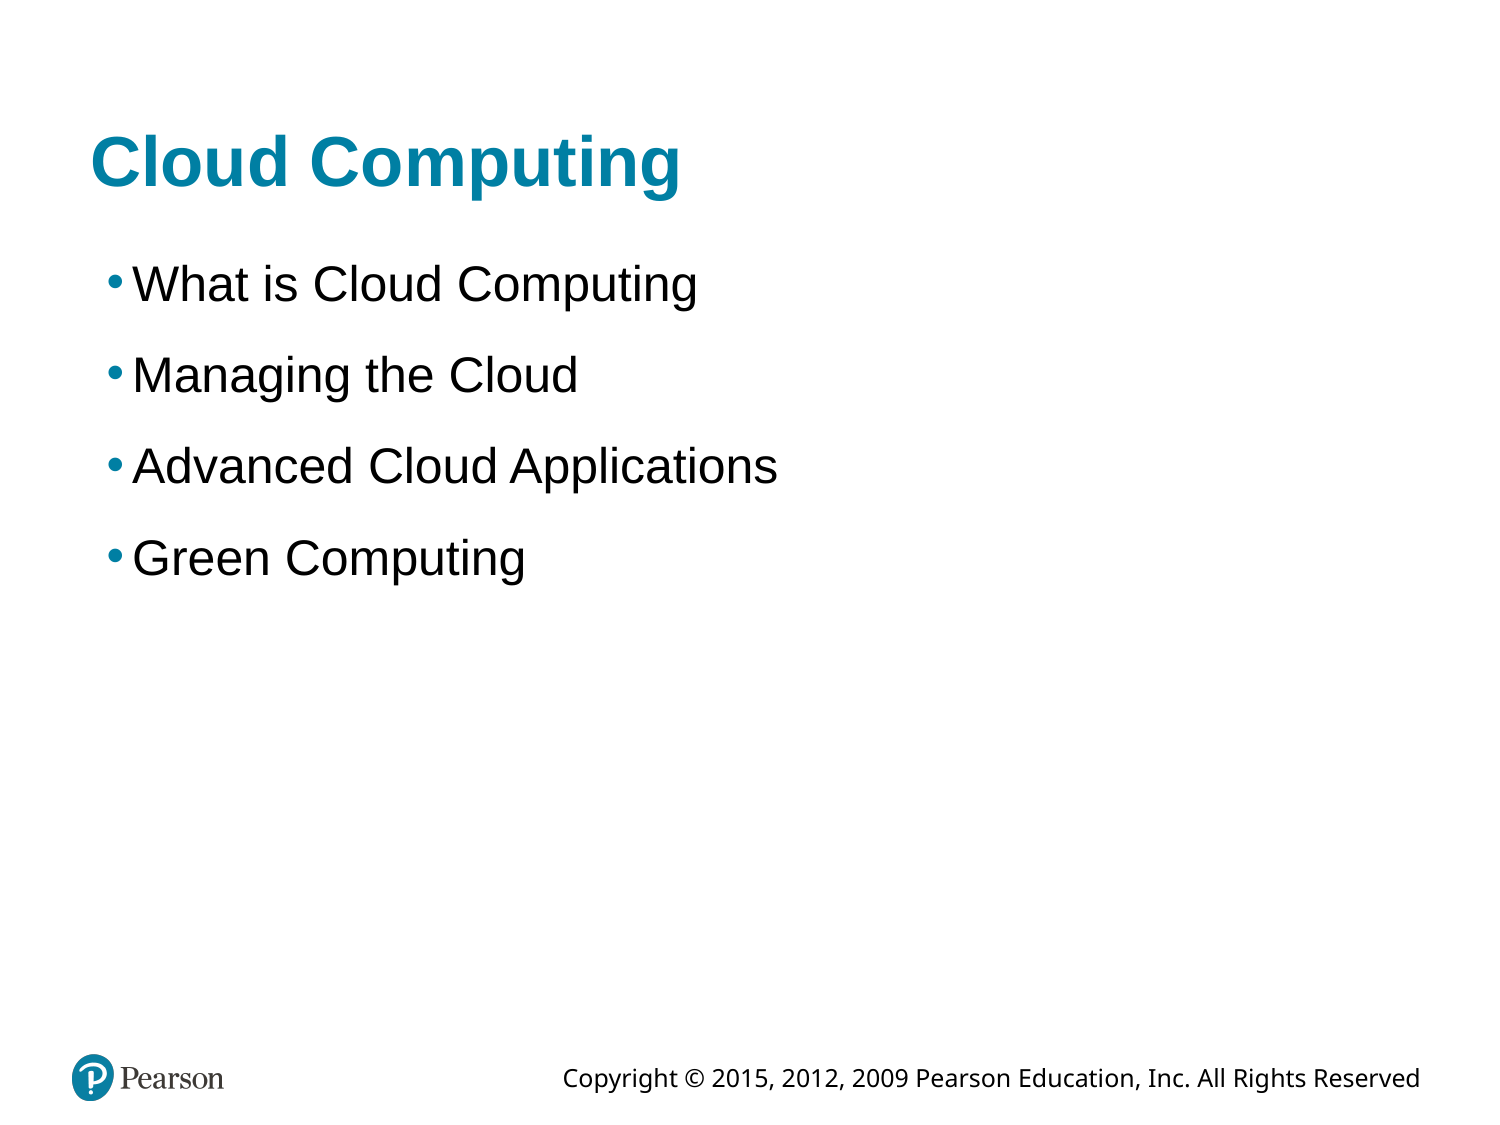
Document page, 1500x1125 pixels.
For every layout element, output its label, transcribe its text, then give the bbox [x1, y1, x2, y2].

picture [98, 1054, 224, 1101]
title Cloud Computing [75, 35, 1425, 216]
picture [72, 1054, 88, 1070]
picture [72, 1087, 83, 1101]
list What is Cloud Computing Managing the Cloud Advanced Cloud Applications Green Computing [75, 236, 1426, 991]
picture [80, 1063, 106, 1088]
